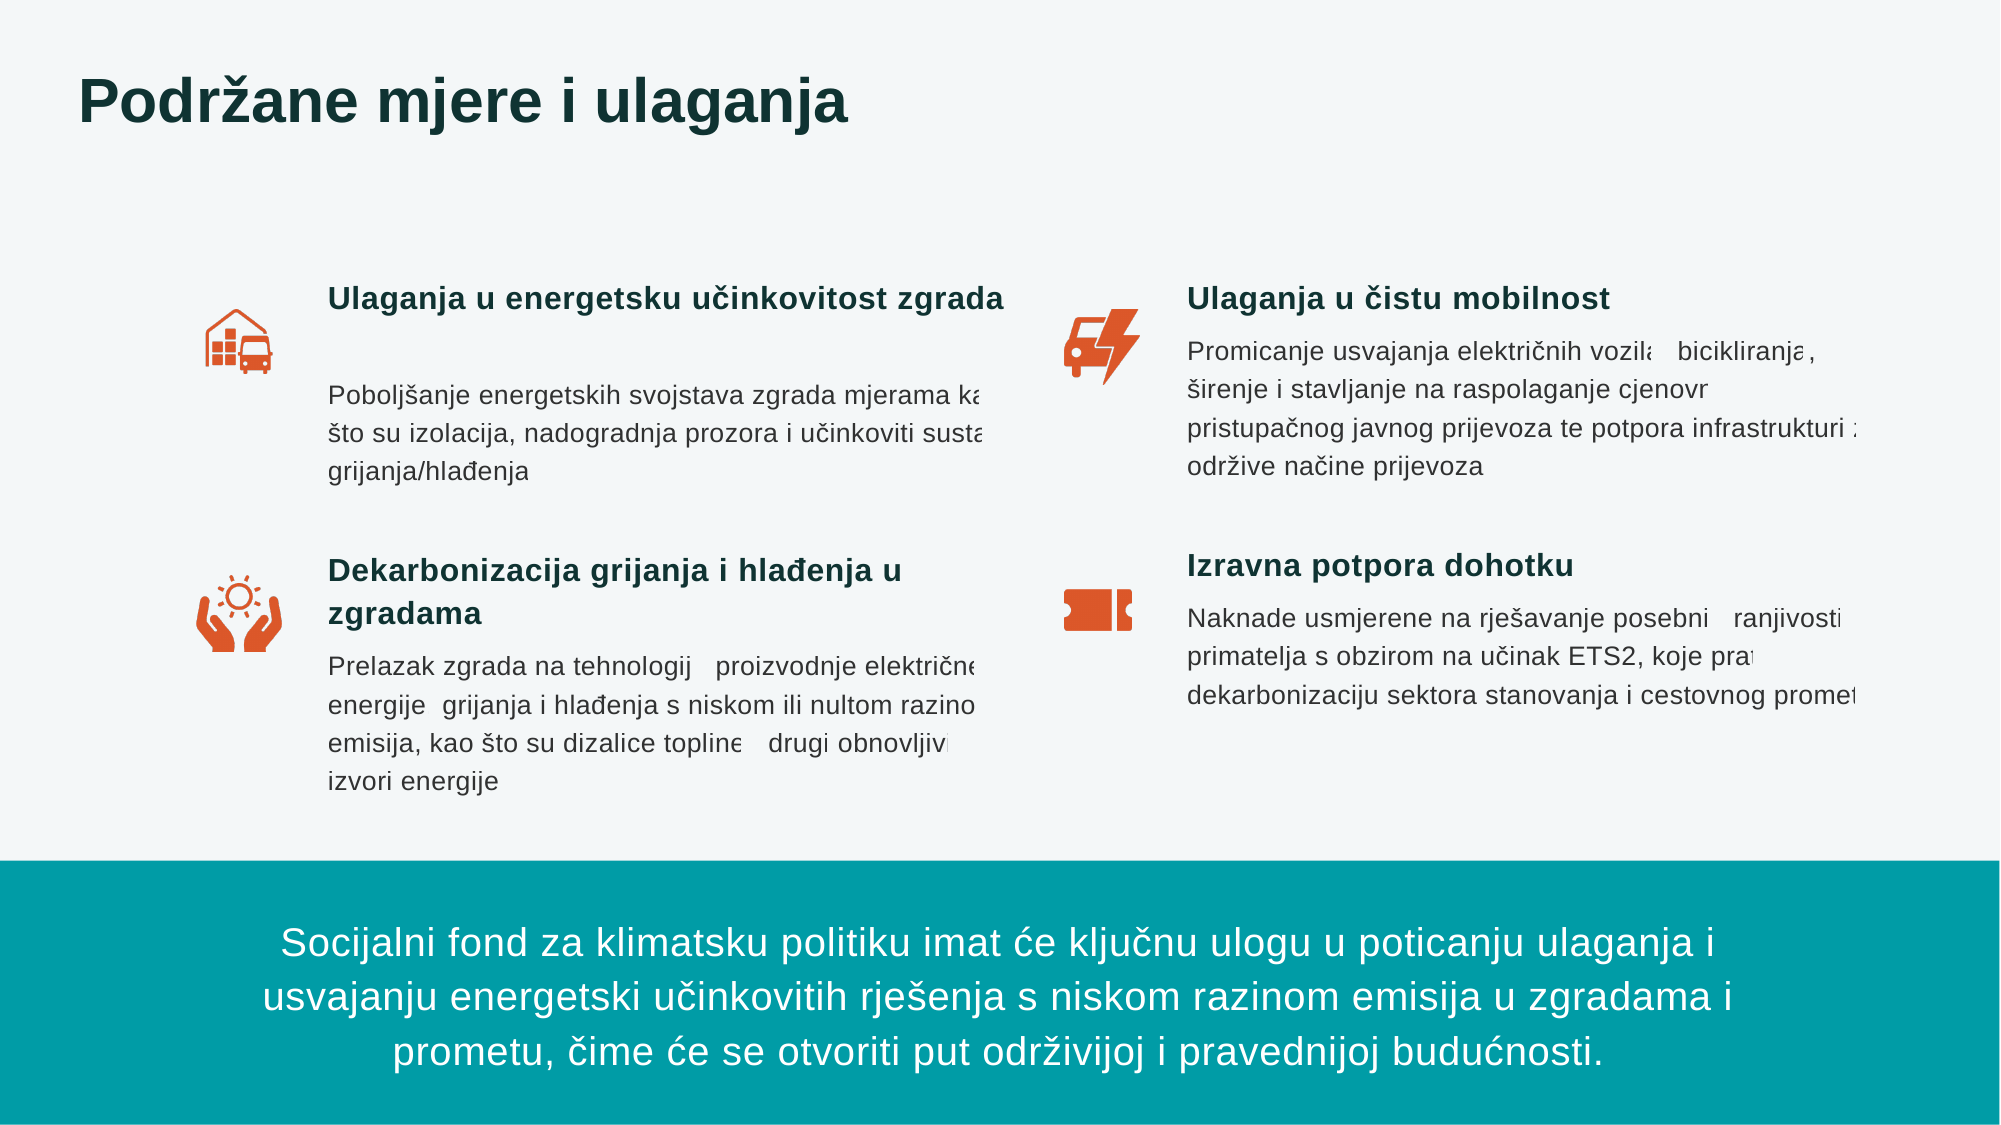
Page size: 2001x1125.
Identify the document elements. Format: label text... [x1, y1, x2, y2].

picture [1064, 589, 1132, 631]
text_box Ulaganja u čistu mobilnost [1187, 272, 1883, 317]
text_box Poboljšanje energetskih svojstava zgrada mjerama kao što su izolacija, nadogradnja prozora i učinkoviti sustavi grijanja/hlađenja. [327, 371, 1024, 486]
picture [1064, 308, 1140, 385]
text_box Naknade usmjerene na rješavanje posebnih ranjivosti primatelja s obzirom na učinak ETS2, koje prate dekarbonizaciju sektora stanovanja i cestovnog prometa. [1187, 594, 1883, 748]
text_box [0, 860, 2000, 1125]
text_box Dekarbonizacija grijanja i hlađenja u zgradama [327, 544, 1024, 632]
text_box Podržane mjere i ulaganja [78, 67, 2000, 135]
text_box Izravna potpora dohotku [1187, 539, 1883, 584]
text_box Ulaganja u energetsku učinkovitost zgrada [327, 272, 1024, 360]
picture [195, 575, 283, 653]
picture [205, 309, 273, 375]
text_box Promicanje usvajanja električnih vozila, bicikliranja, širenje i stavljanje na raspolaganje cjenovno pristupačnog javnog prijevoza te potpora infrastrukturi za održive načine prijevoza.. [1187, 327, 1883, 481]
text_box Prelazak zgrada na tehnologije proizvodnje električne energije, grijanja i hlađenja s niskom ili nultom razinom emisija, kao što su dizalice topline i drugi obnovljivi izvori energije. [327, 642, 1024, 809]
text_box Socijalni fond za klimatsku politiku imat će ključnu ulogu u poticanju ulaganja i usvajanju energetski učinkovitih rješenja s niskom razinom emisija u zgradama i prometu, čime će se otvoriti put održivijoj i pravednijoj budućnosti. [256, 909, 1743, 1073]
